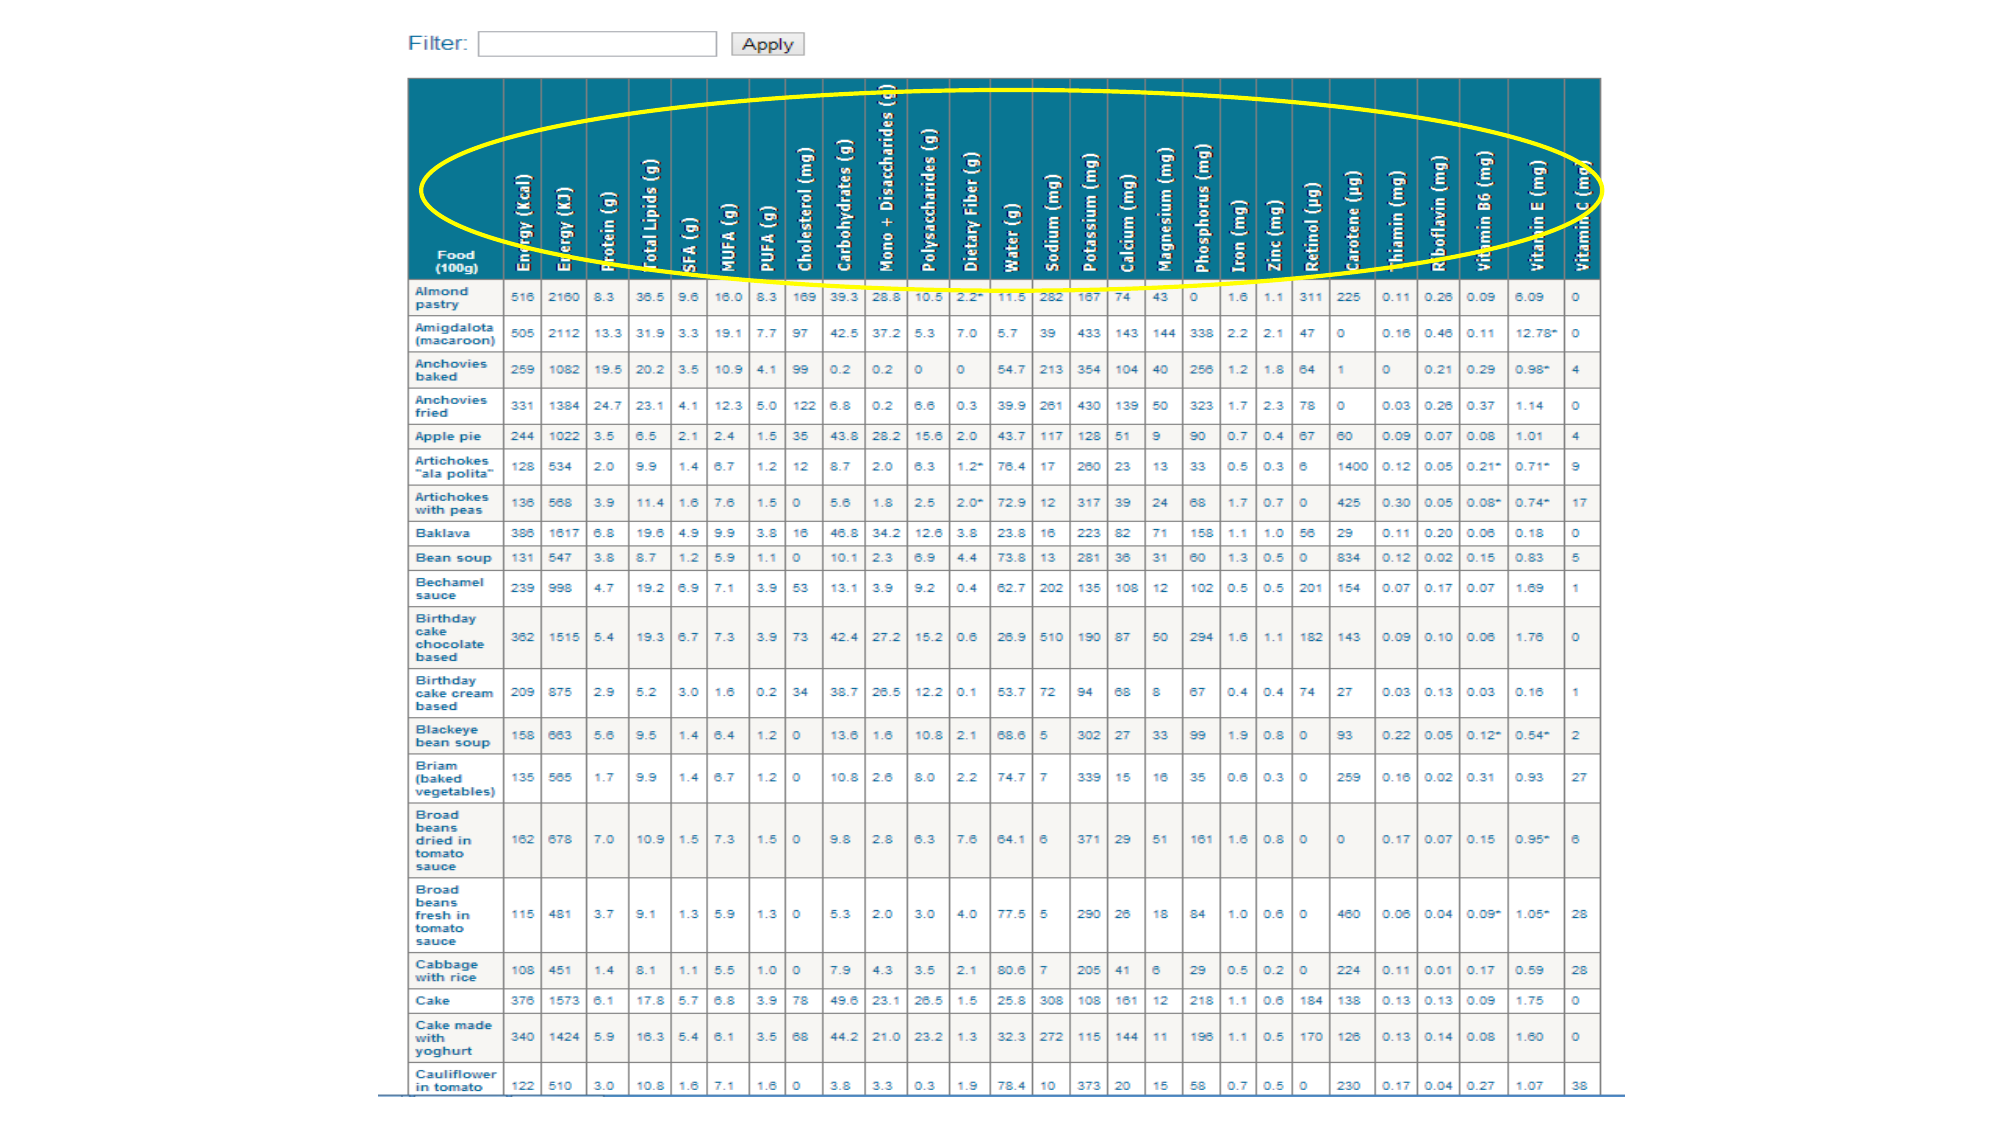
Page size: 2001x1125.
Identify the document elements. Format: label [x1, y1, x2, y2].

picture [378, 23, 1625, 1097]
